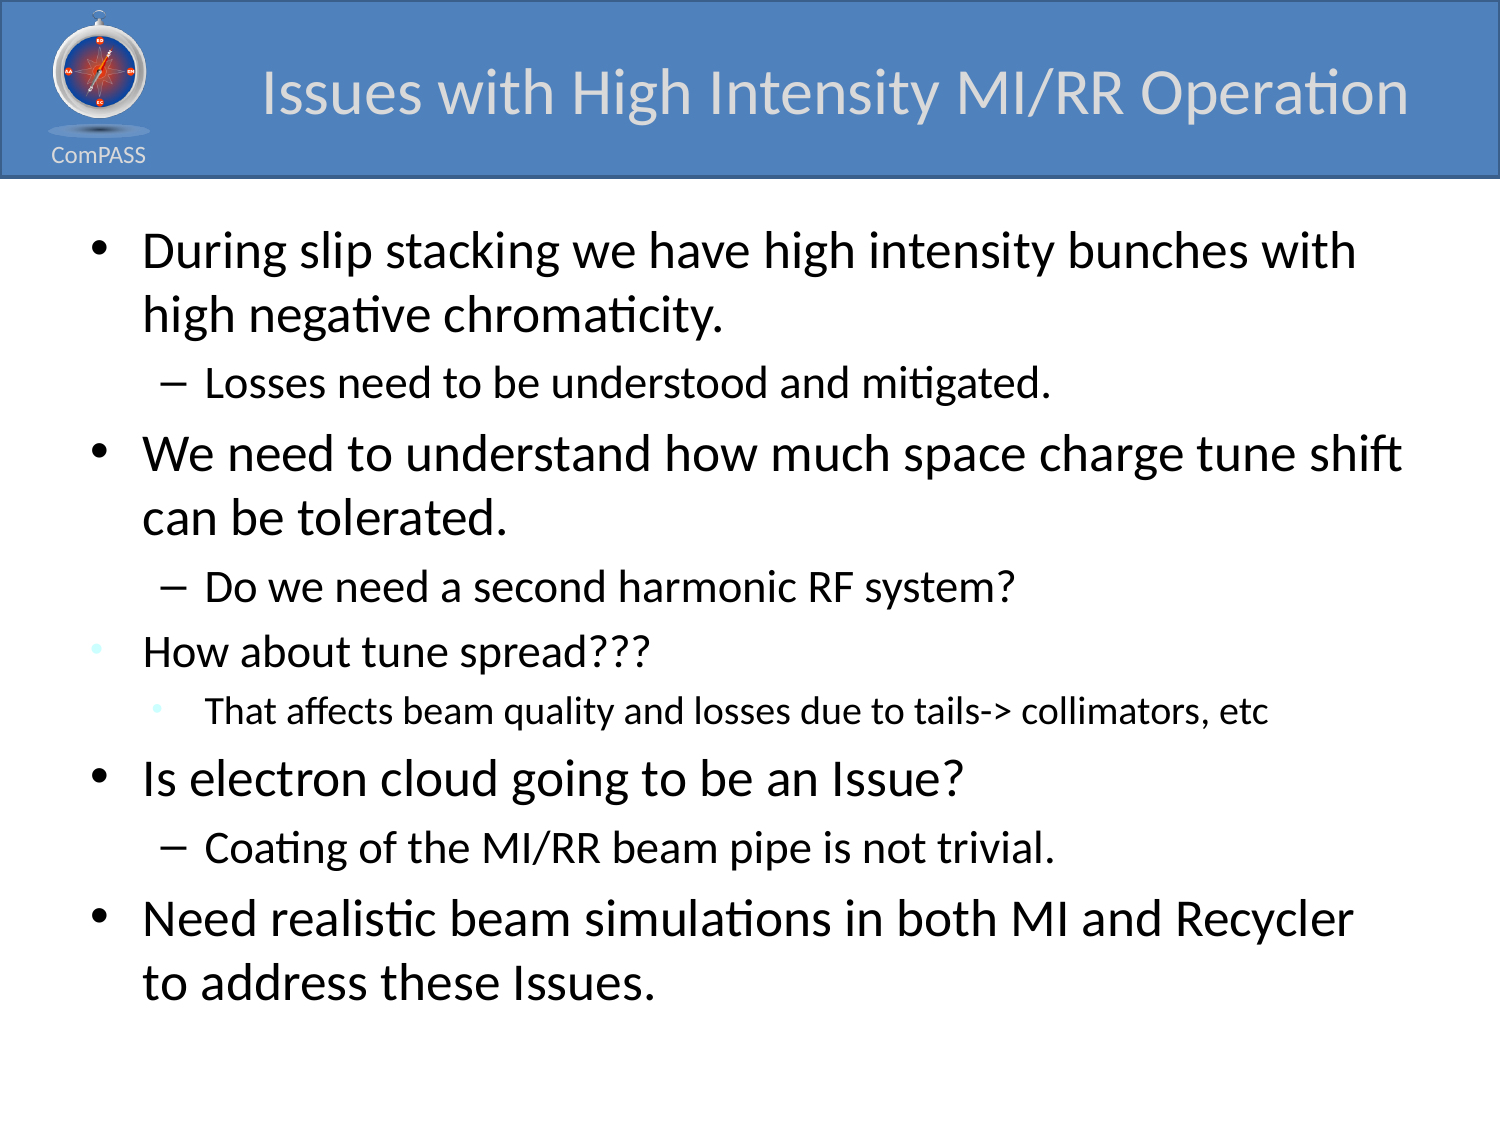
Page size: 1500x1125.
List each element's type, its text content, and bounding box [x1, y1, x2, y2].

title Issues with High Intensity MI/RR Operation [195, 22, 1428, 155]
picture [48, 10, 150, 138]
list During slip stacking we have high intensity bunches with high negative chromaticity. Losses need to be understood and mitigated. We need to understand how much space charge tune shift can be tolerated. Do we need a second harmonic RF system? How about tune spread??? That affects beam quality and losses due to tails-> collimators, etc Is electron cloud going to be an Issue? Coating of the MI/RR beam pipe is not trivial. Need realistic beam simulations in both MI and Recycler to address these Issues. [75, 207, 1425, 1025]
